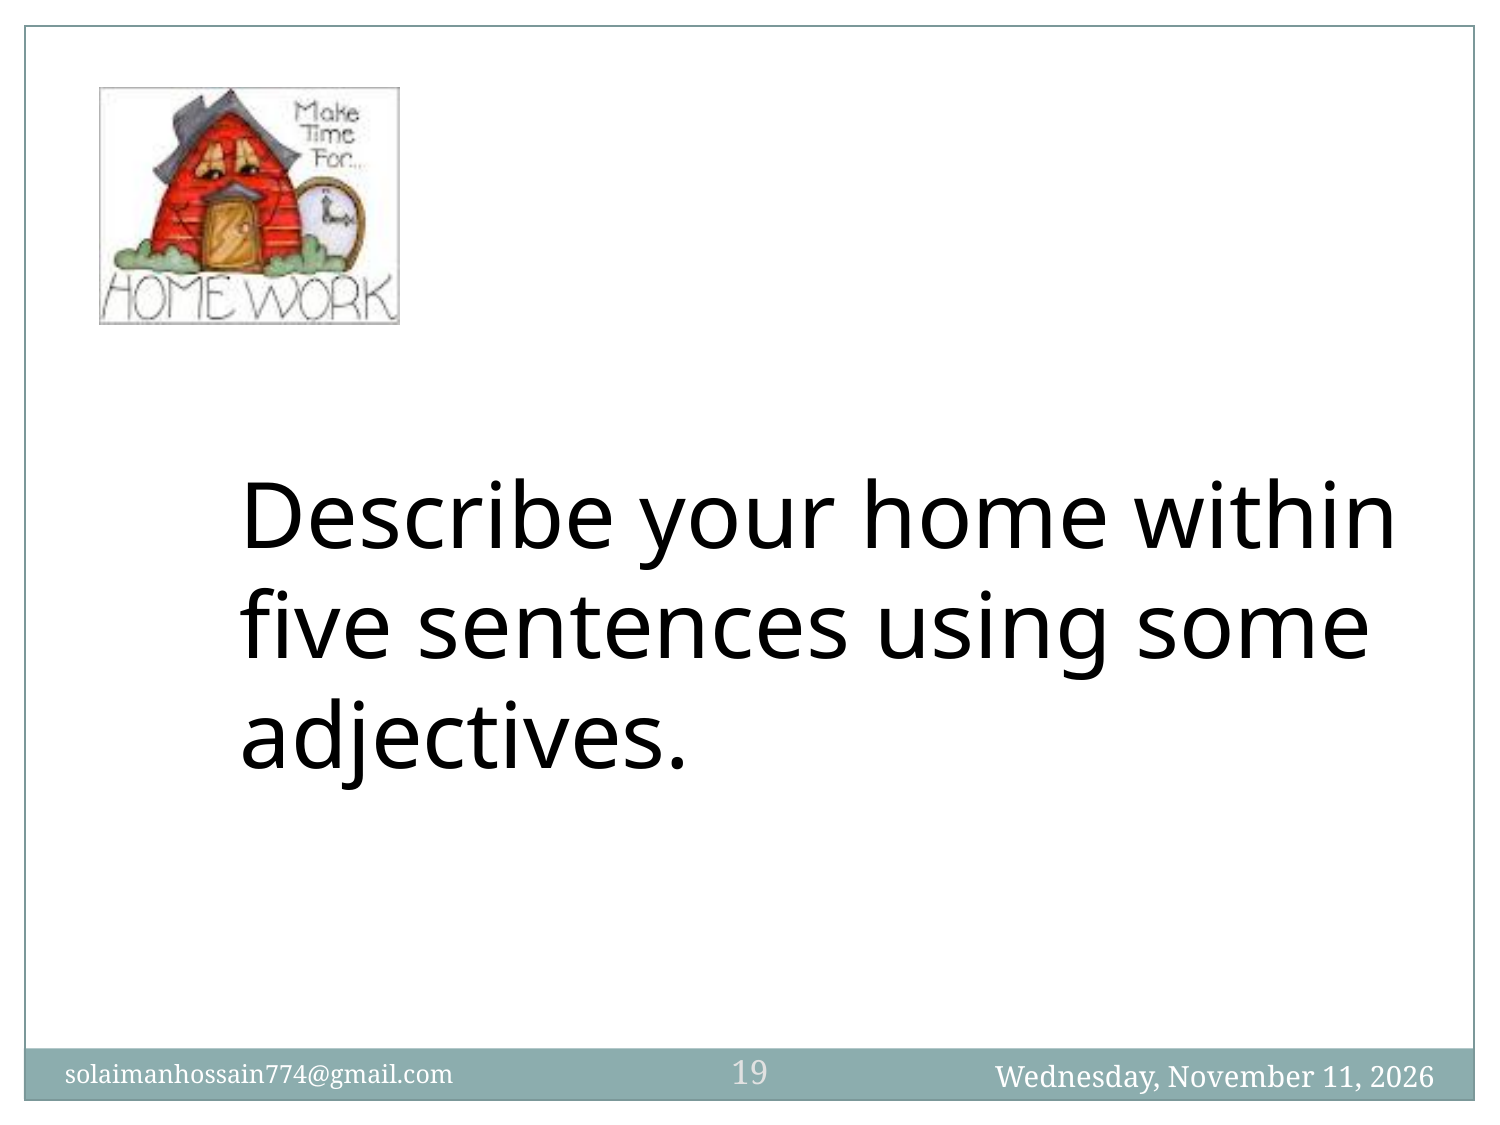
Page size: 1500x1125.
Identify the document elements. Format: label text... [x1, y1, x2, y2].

footer solaimanhossain774@gmail.com [50, 1051, 638, 1112]
slide_number 19 [699, 1037, 800, 1110]
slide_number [950, 1050, 1450, 1111]
text_box Describe your home within five sentences using some adjectives. [224, 449, 1425, 795]
picture [99, 87, 401, 326]
